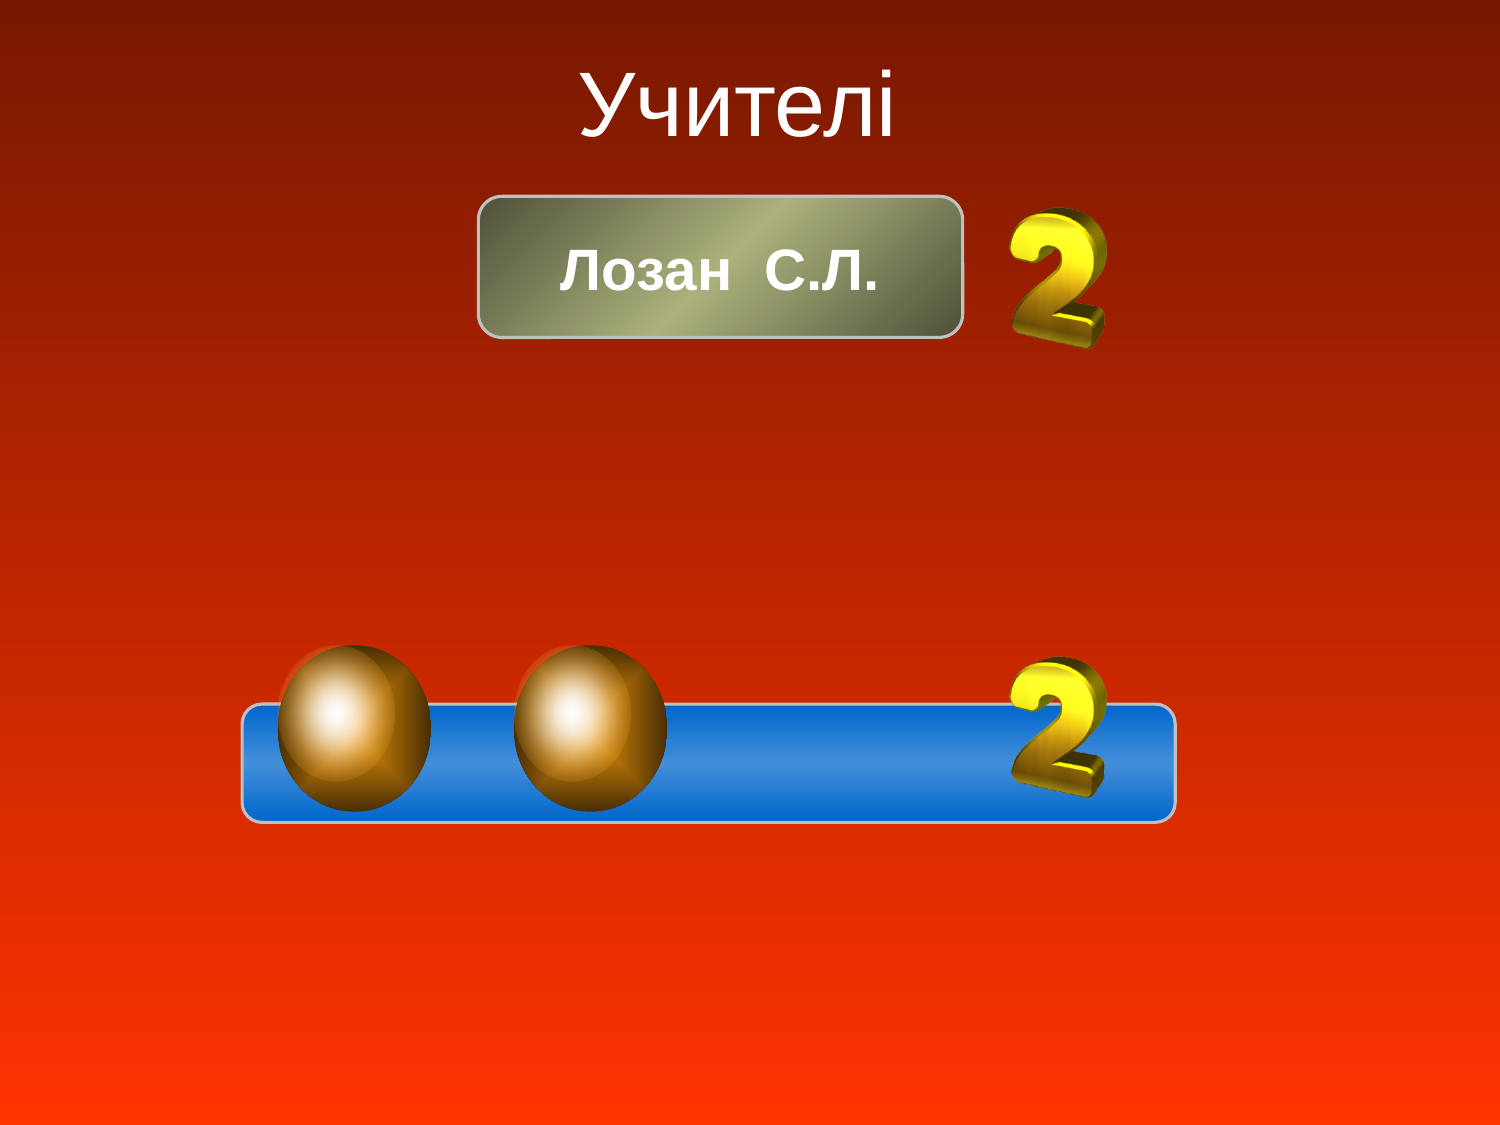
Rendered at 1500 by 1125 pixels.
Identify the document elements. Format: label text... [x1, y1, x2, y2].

picture [1009, 656, 1107, 799]
picture [1009, 207, 1107, 350]
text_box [277, 644, 432, 812]
text_box [242, 704, 1176, 823]
title Учителі [0, 37, 1500, 163]
text_box Лозан С.Л. [478, 196, 963, 338]
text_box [513, 644, 668, 812]
